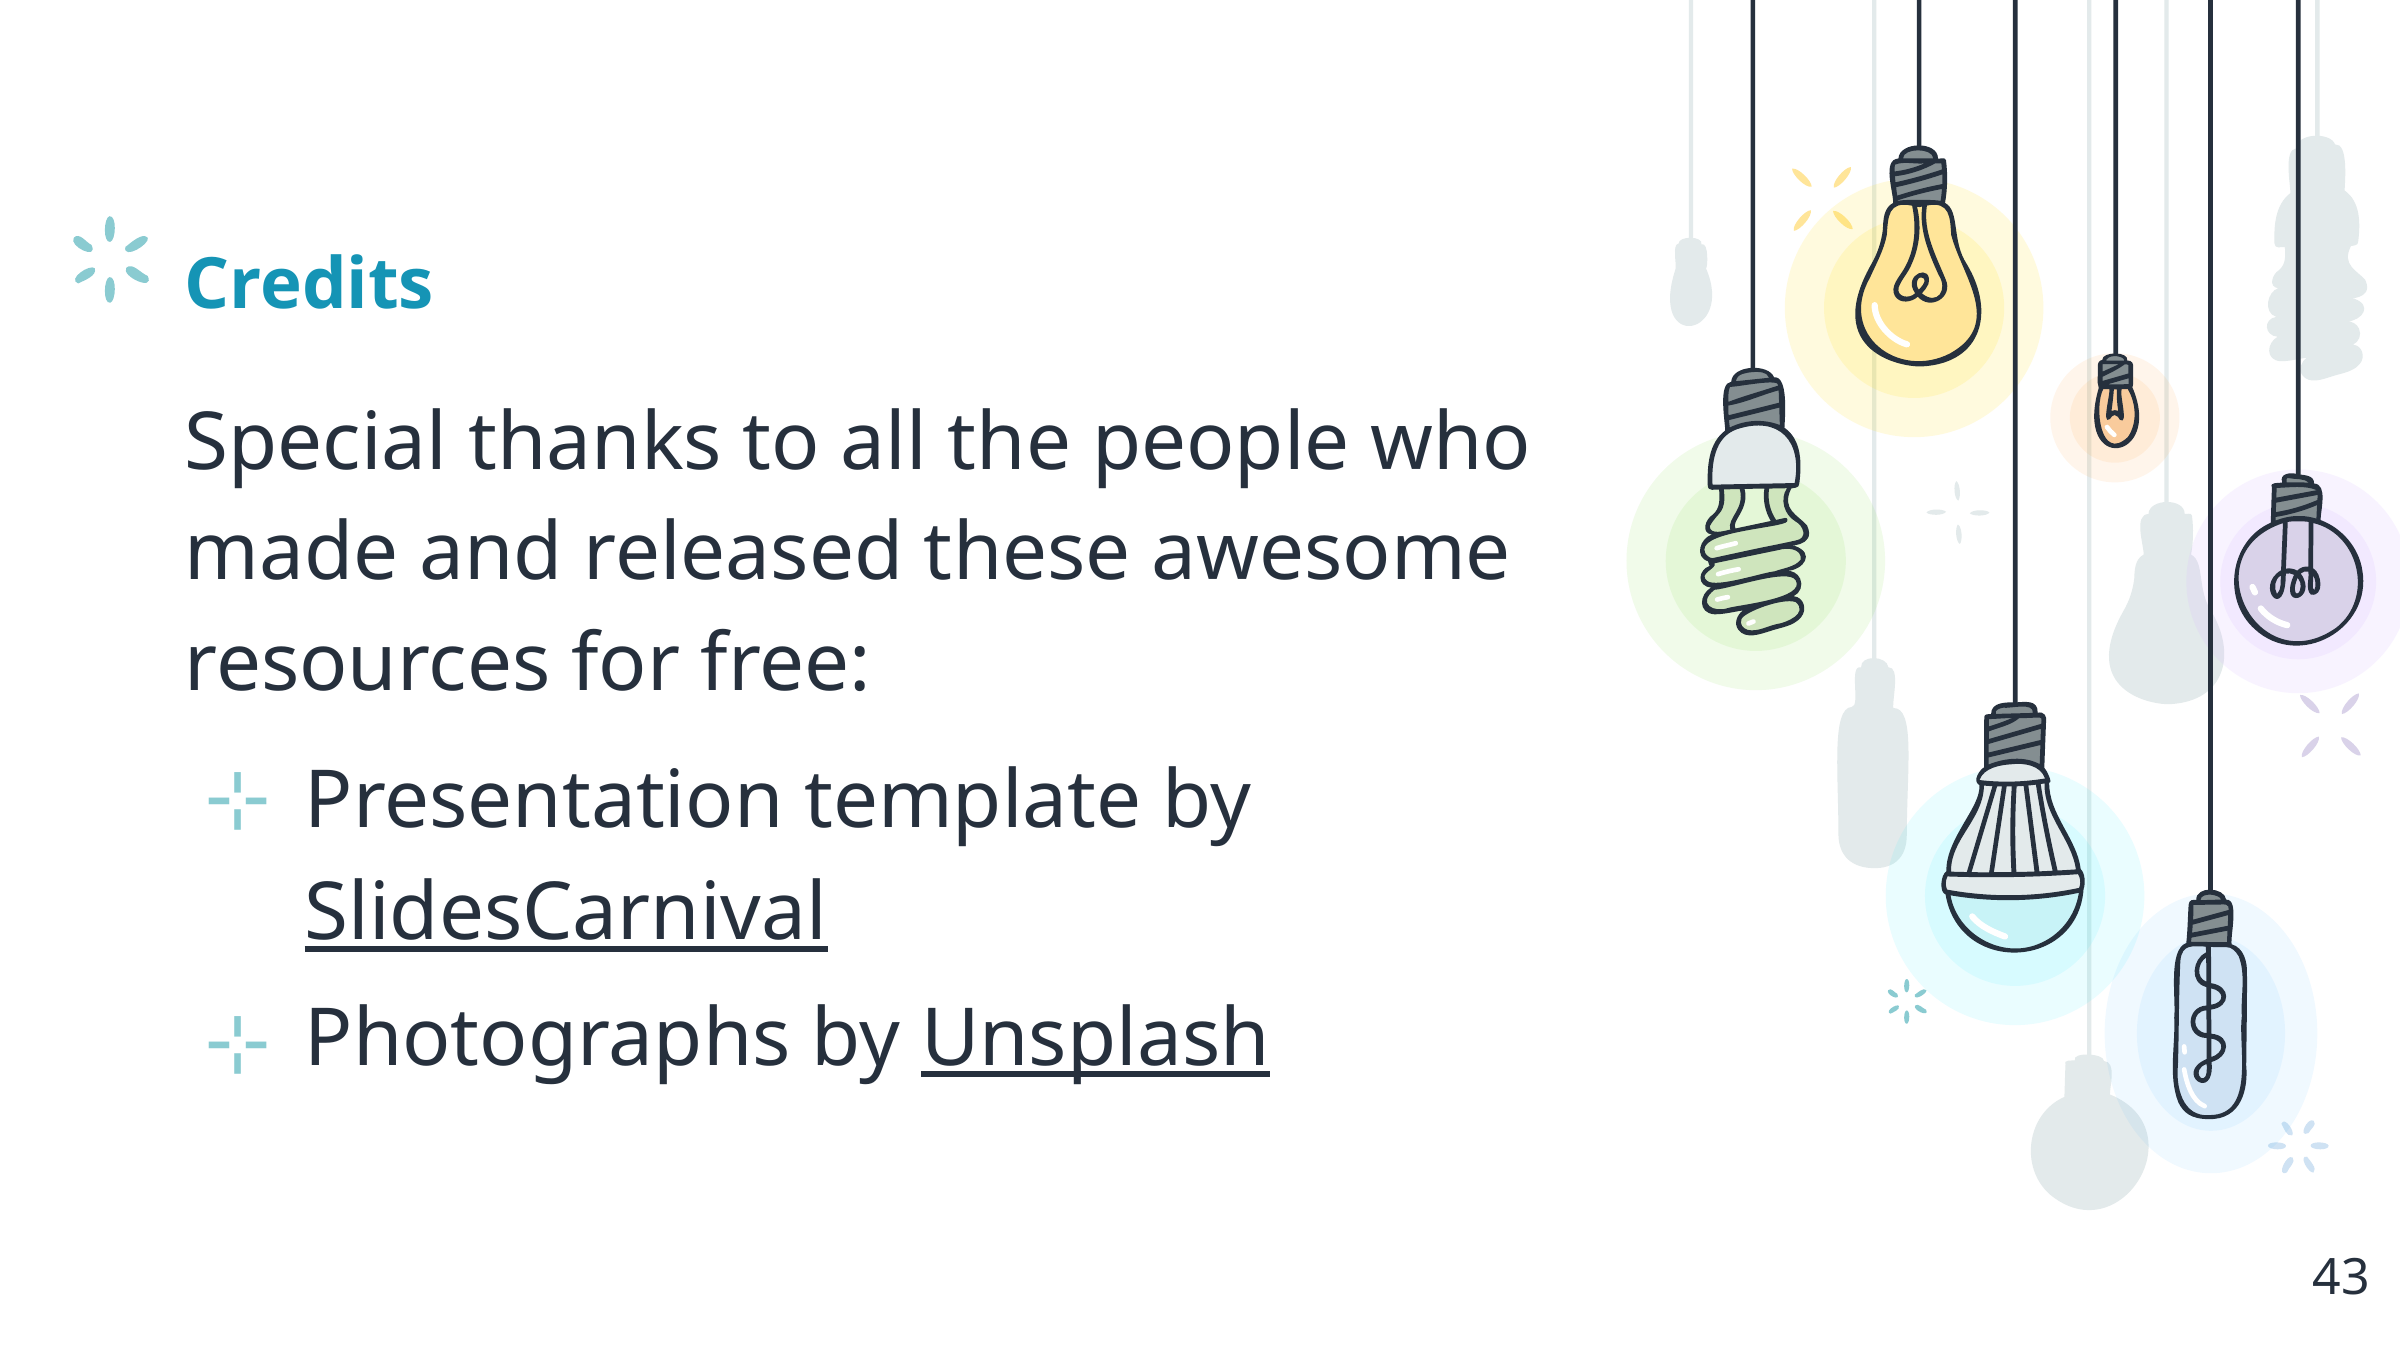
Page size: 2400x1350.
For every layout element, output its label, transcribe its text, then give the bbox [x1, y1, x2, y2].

title Credits [184, 199, 1671, 324]
slide_number 43 [2282, 1226, 2370, 1330]
list Special thanks to all the people who made and released these awesome resources for free: Presentation template by SlidesCarnival Photographs by Unsplash [184, 375, 1671, 1172]
